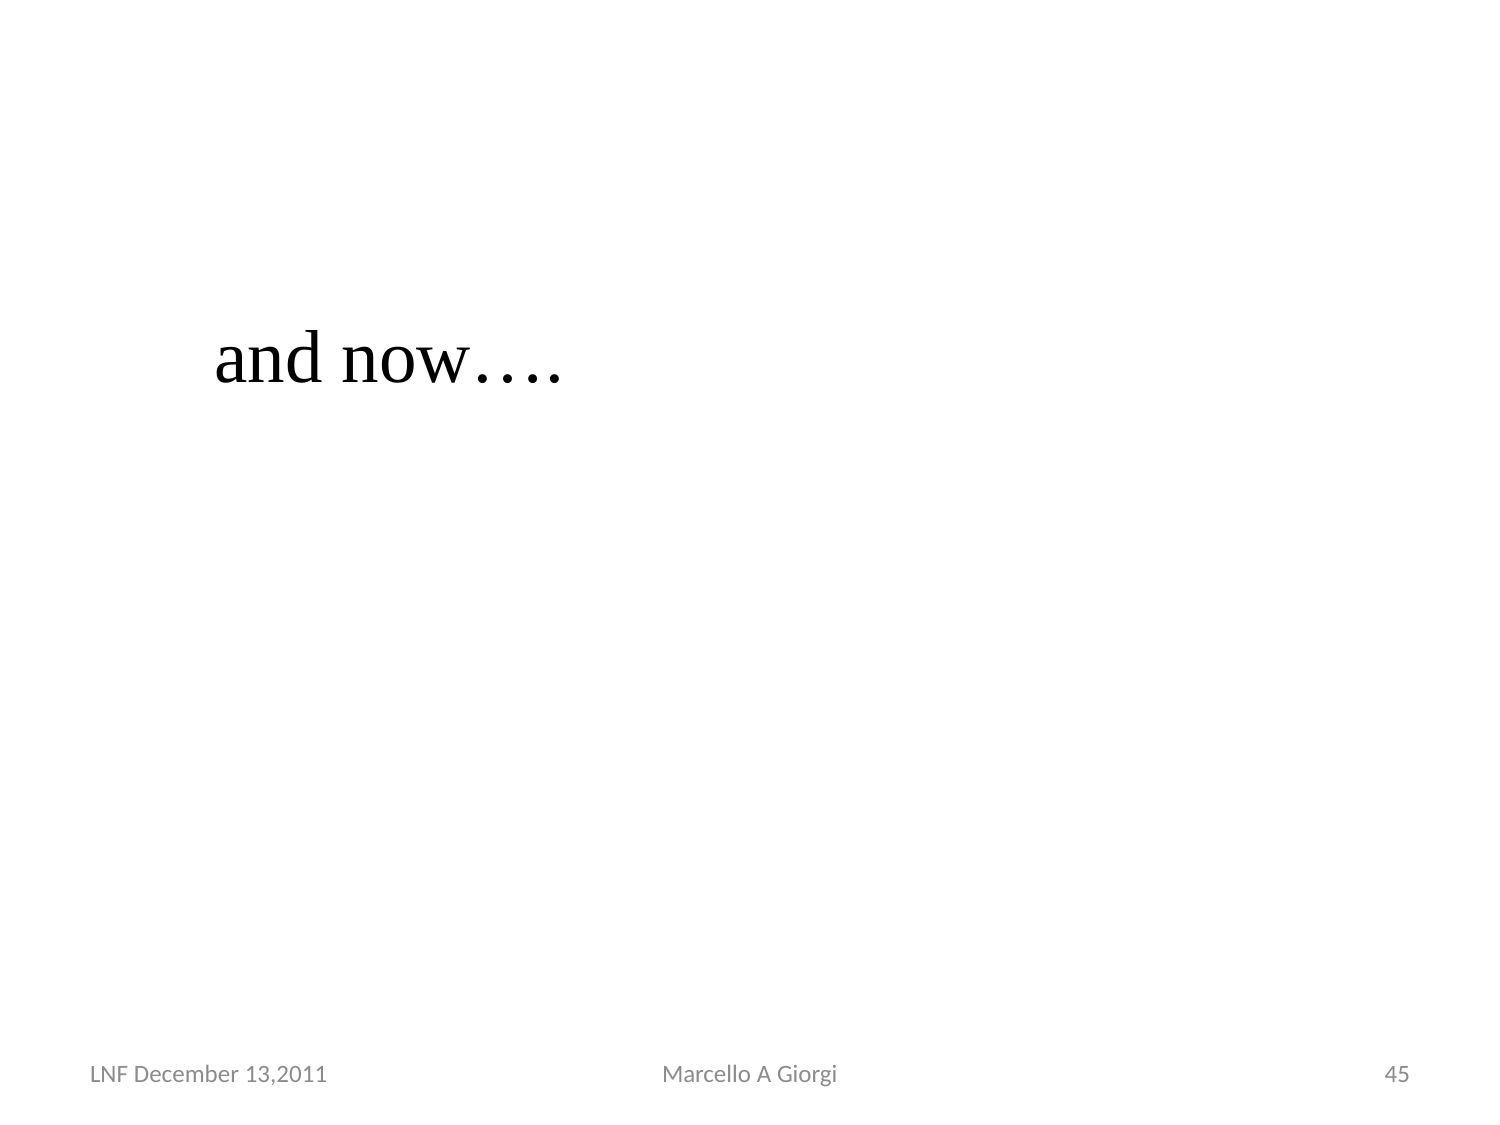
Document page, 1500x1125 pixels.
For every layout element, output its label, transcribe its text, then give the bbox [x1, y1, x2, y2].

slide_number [75, 1042, 425, 1103]
text_box and now…. [200, 299, 1288, 810]
footer Marcello A Giorgi [512, 1042, 988, 1103]
slide_number 45 [1074, 1042, 1425, 1103]
